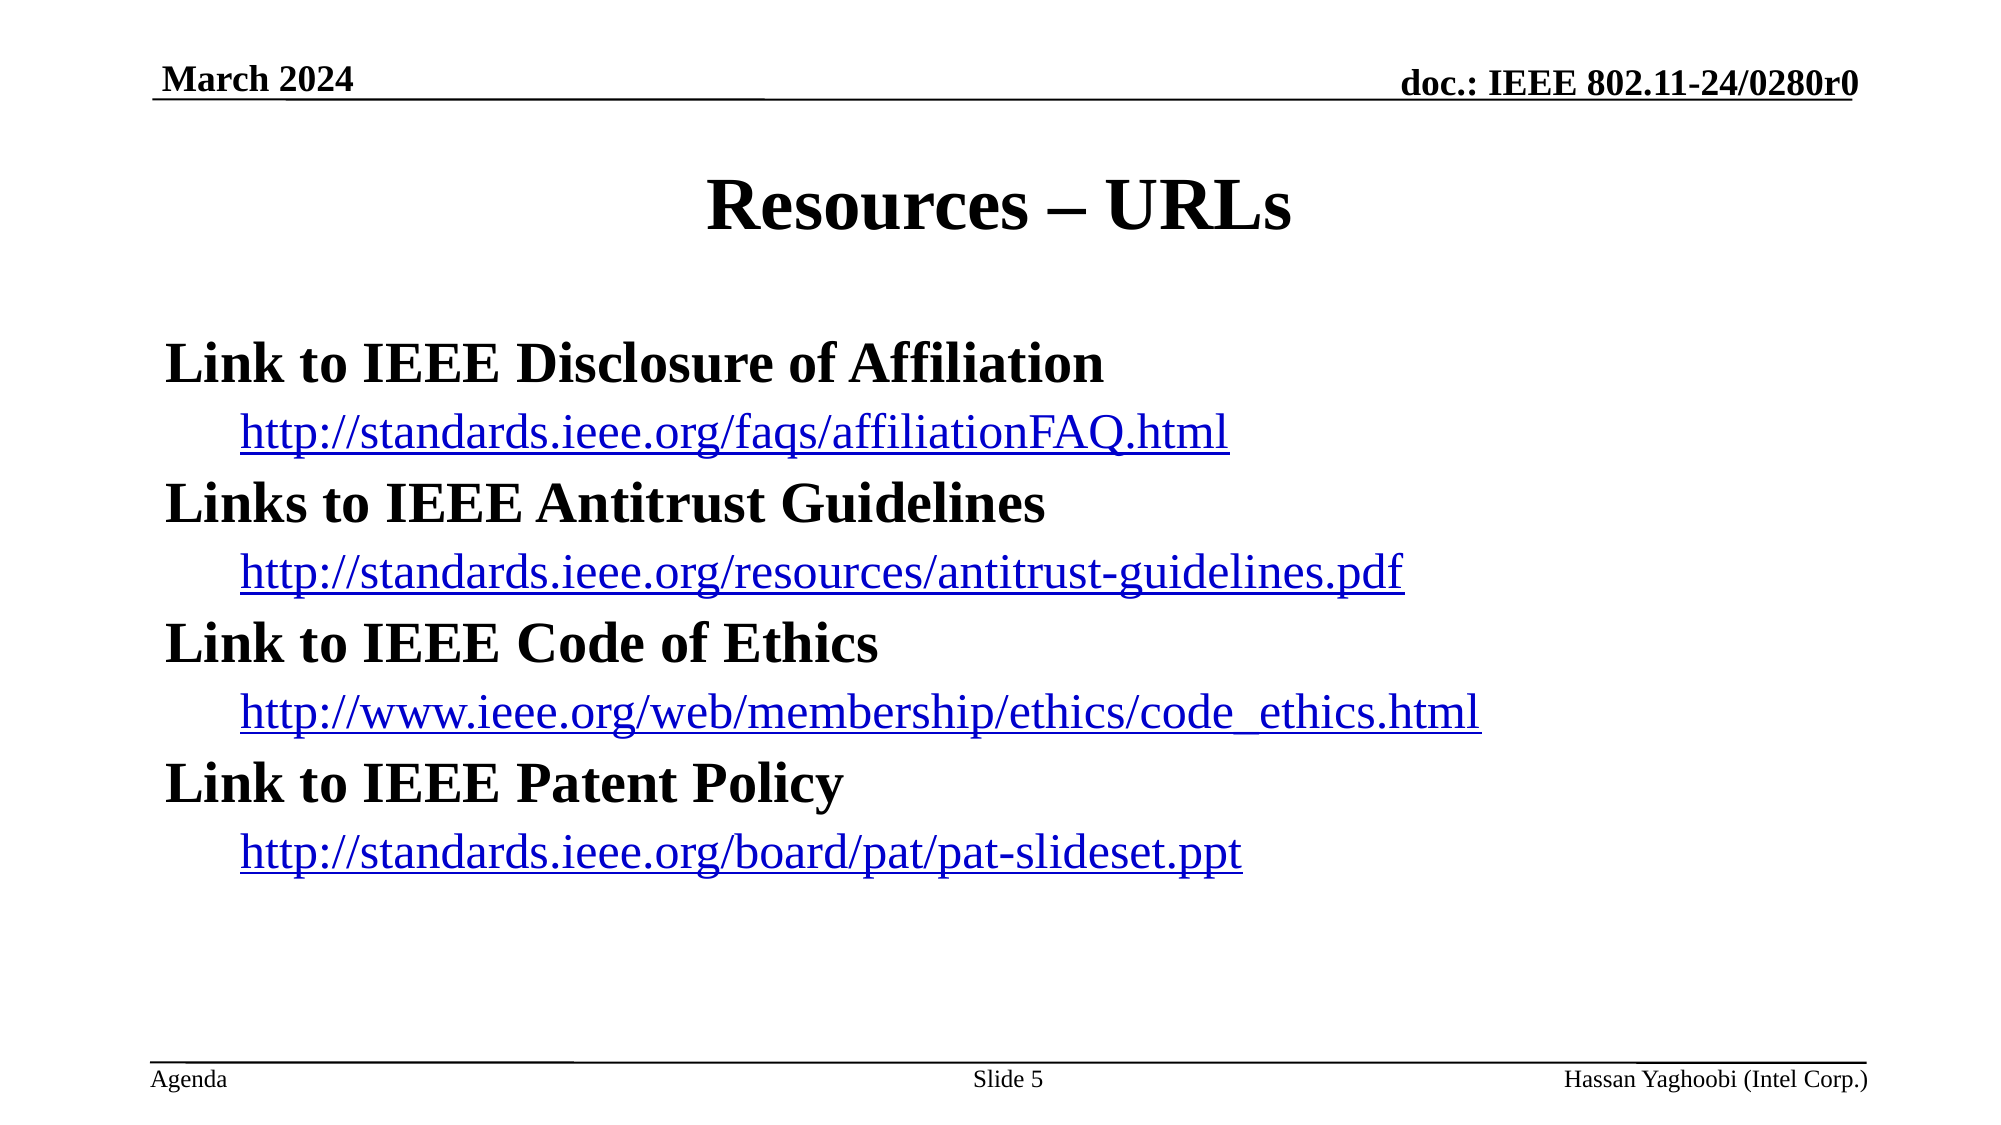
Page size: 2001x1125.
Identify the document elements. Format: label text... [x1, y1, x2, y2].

title Resources – URLs [149, 112, 1850, 288]
footer Hassan Yaghoobi (Intel Corp.) [1171, 1061, 1869, 1093]
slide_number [152, 54, 563, 100]
list Link to IEEE Disclosure of Affiliation http://standards.ieee.org/faqs/affiliationFAQ.html Links to IEEE Antitrust Guidelines http://standards.ieee.org/resources/antitrust-guidelines.pdf Link to IEEE Code of Ethics http://www.ieee.org/web/membership/ethics/code_ethics.html Link to IEEE Patent Policy http://standards.ieee.org/board/pat/pat-slideset.ppt [149, 324, 1850, 1000]
slide_number Slide 5 [950, 1061, 1067, 1123]
